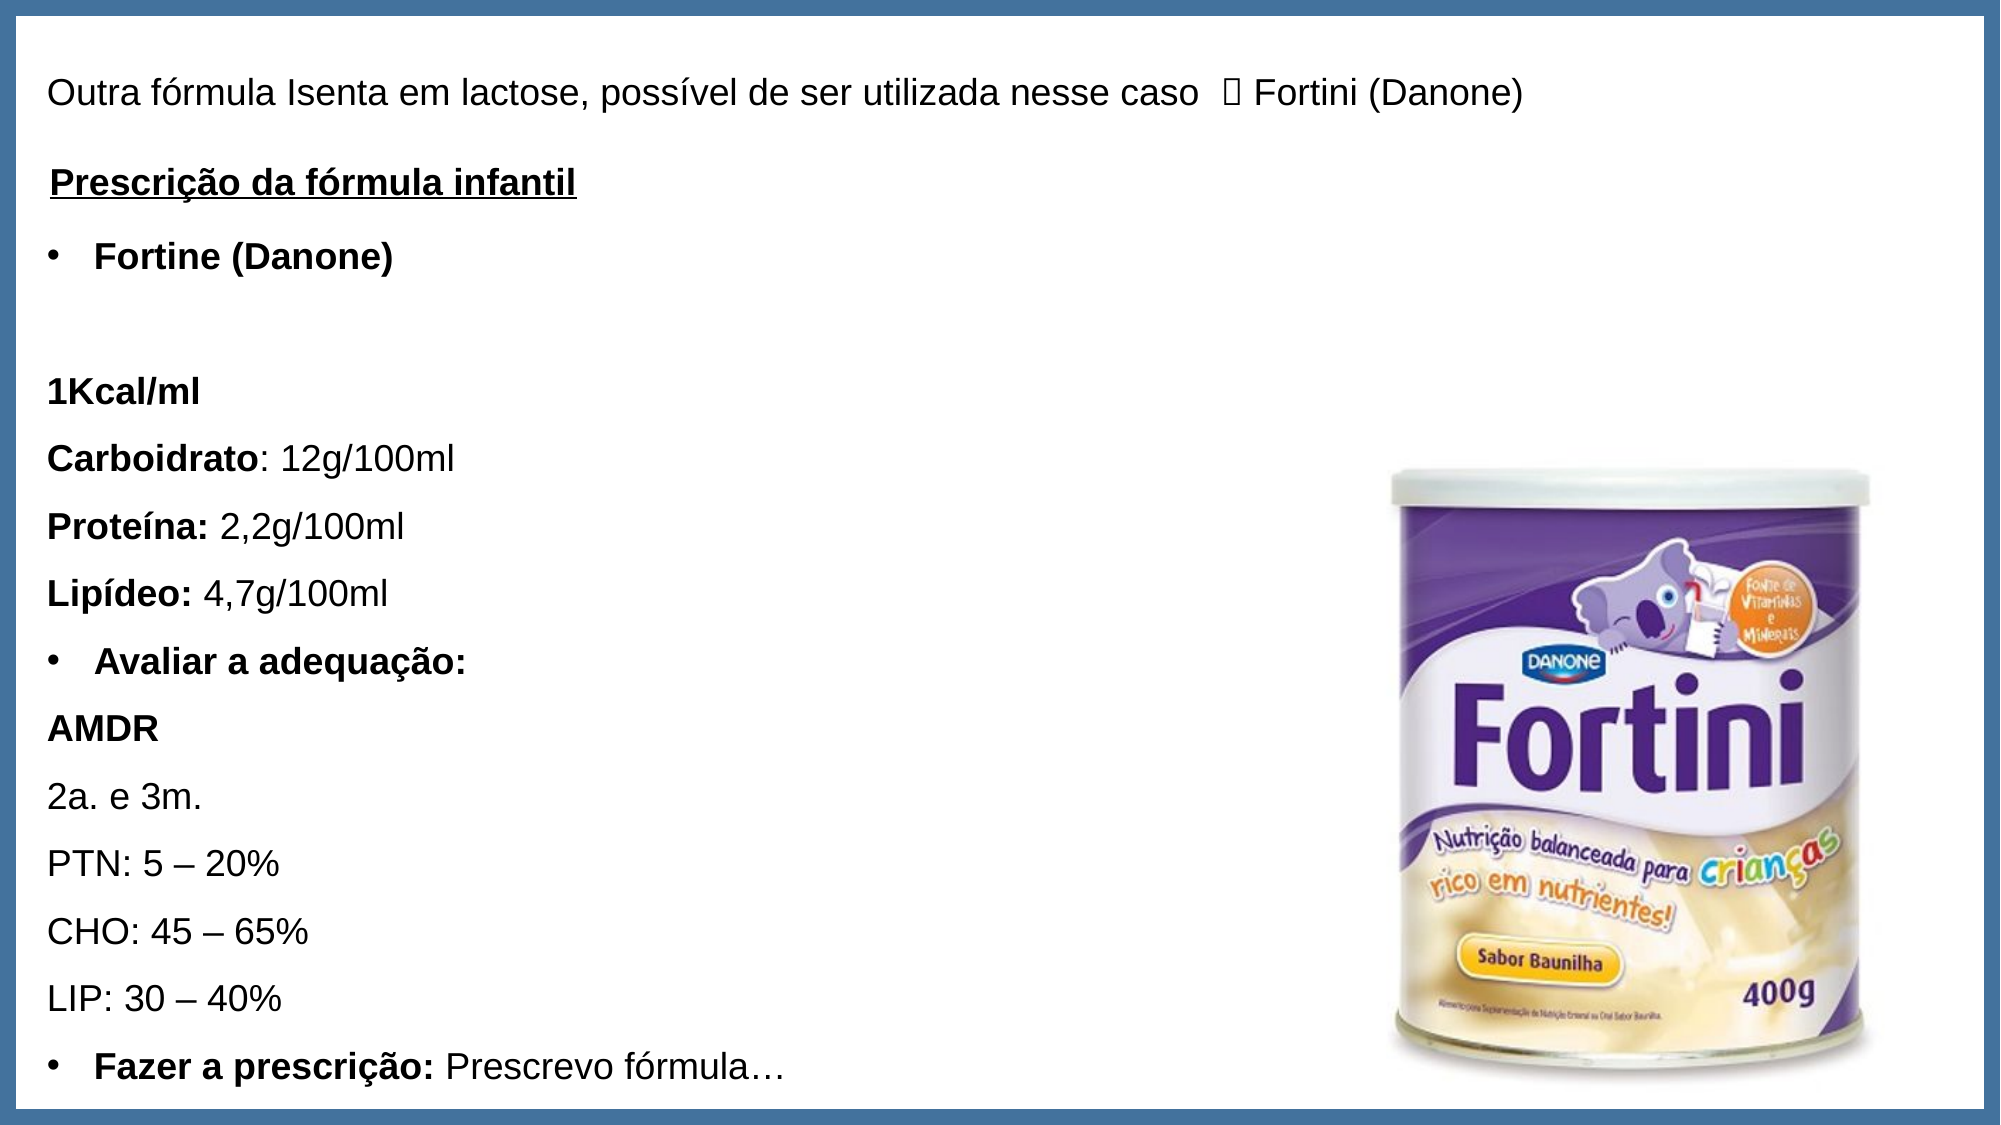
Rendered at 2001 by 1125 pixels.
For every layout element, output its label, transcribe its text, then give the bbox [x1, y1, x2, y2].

picture [1296, 425, 1968, 1097]
text_box [0, 0, 2000, 1125]
text_box Outra fórmula Isenta em lactose, possível de ser utilizada nesse caso  Fortini (Danone) [32, 60, 1911, 121]
text_box Prescrição da fórmula infantil [34, 150, 592, 210]
text_box Fortine (Danone) 1Kcal/ml Carboidrato: 12g/100ml Proteína: 2,2g/100ml Lipídeo: 4,7g/100ml Avaliar a adequação: AMDR 2a. e 3m. PTN: 5 – 20% CHO: 45 – 65% LIP: 30 – 40% Fazer a prescrição: Prescrevo fórmula… [32, 202, 1841, 1095]
